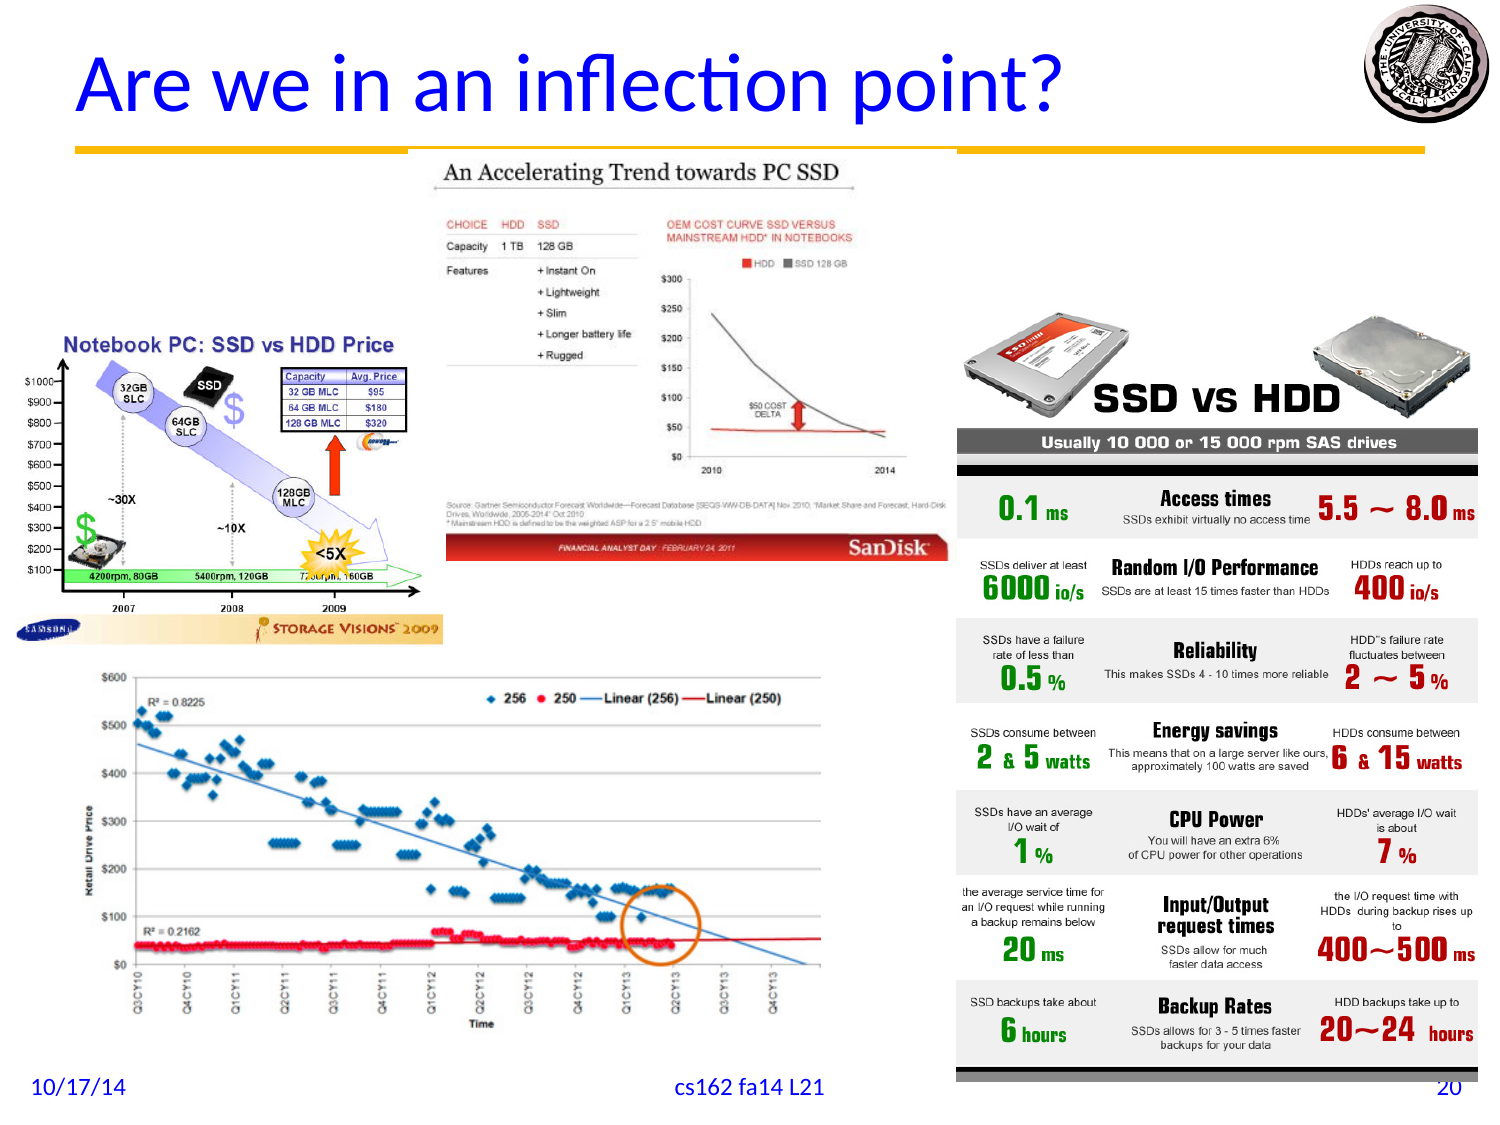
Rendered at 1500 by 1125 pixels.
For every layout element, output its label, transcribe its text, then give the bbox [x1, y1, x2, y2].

picture [15, 149, 1478, 1082]
picture [1350, 0, 1500, 127]
slide_number 20 [1127, 1089, 1478, 1115]
footer cs162 fa14 L21 [512, 1055, 988, 1115]
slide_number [15, 1055, 366, 1115]
title Are we in an inflection point? [60, 6, 1411, 150]
